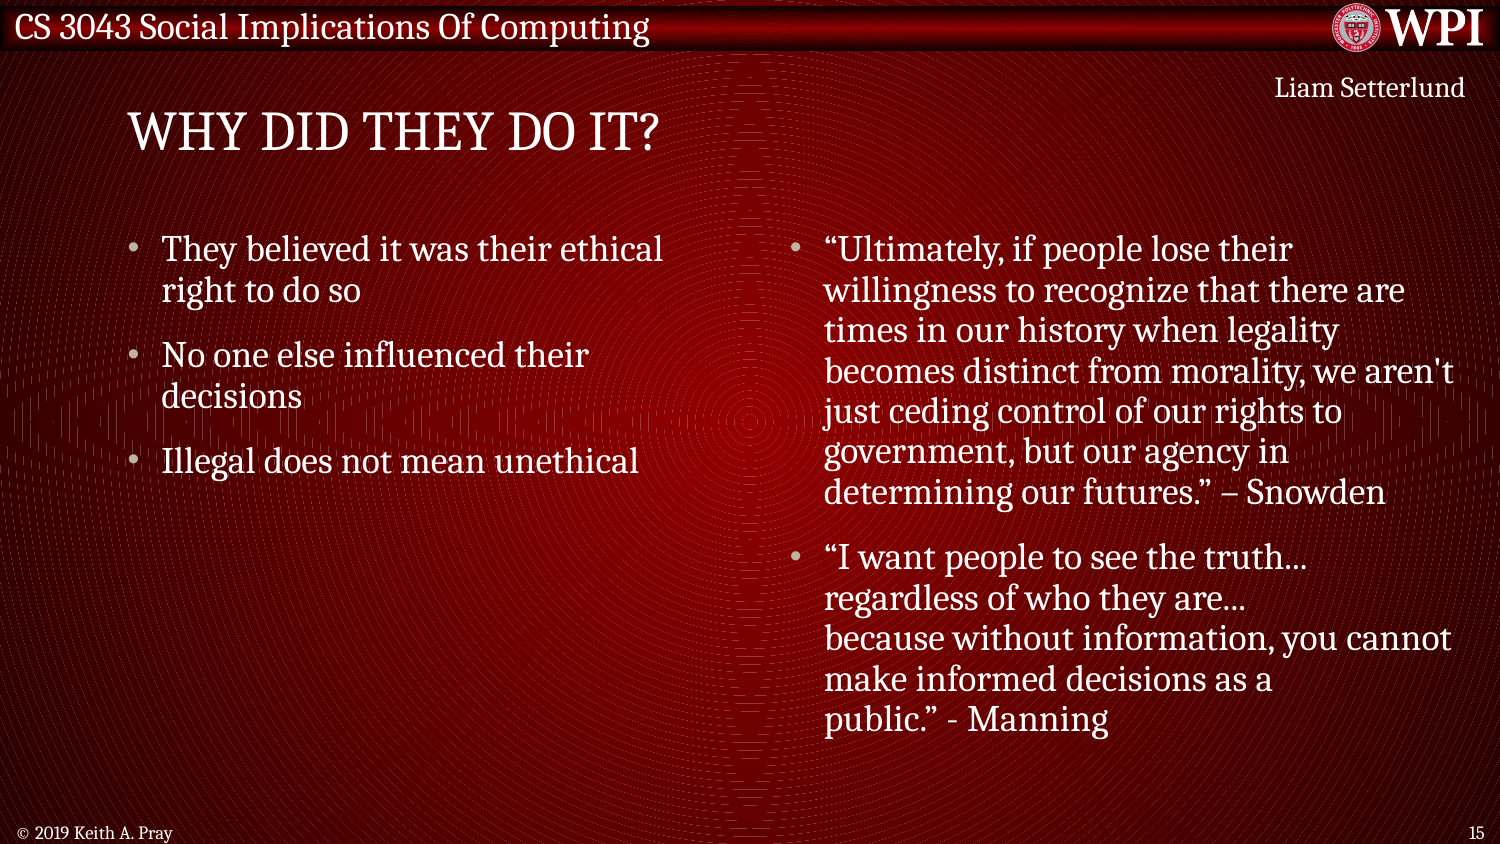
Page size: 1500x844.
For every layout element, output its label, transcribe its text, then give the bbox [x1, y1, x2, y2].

slide_number 15 [1397, 819, 1500, 844]
list “Ultimately, if people lose their willingness to recognize that there are times in our history when legality becomes distinct from morality, we aren't just ceding control of our rights to government, but our agency in determining our futures.” – Snowden “I want people to see the truth... regardless of who they are... because without information, you cannot make informed decisions as a public.” - Manning [774, 221, 1483, 772]
text_box Liam Setterlund [1123, 61, 1481, 111]
list They believed it was their ethical right to do so No one else influenced their decisions Illegal does not mean unethical [112, 221, 725, 772]
picture [1332, 3, 1483, 52]
title Why Did they do it? [112, 59, 1388, 210]
footer © 2019 Keith A. Pray [0, 819, 913, 844]
